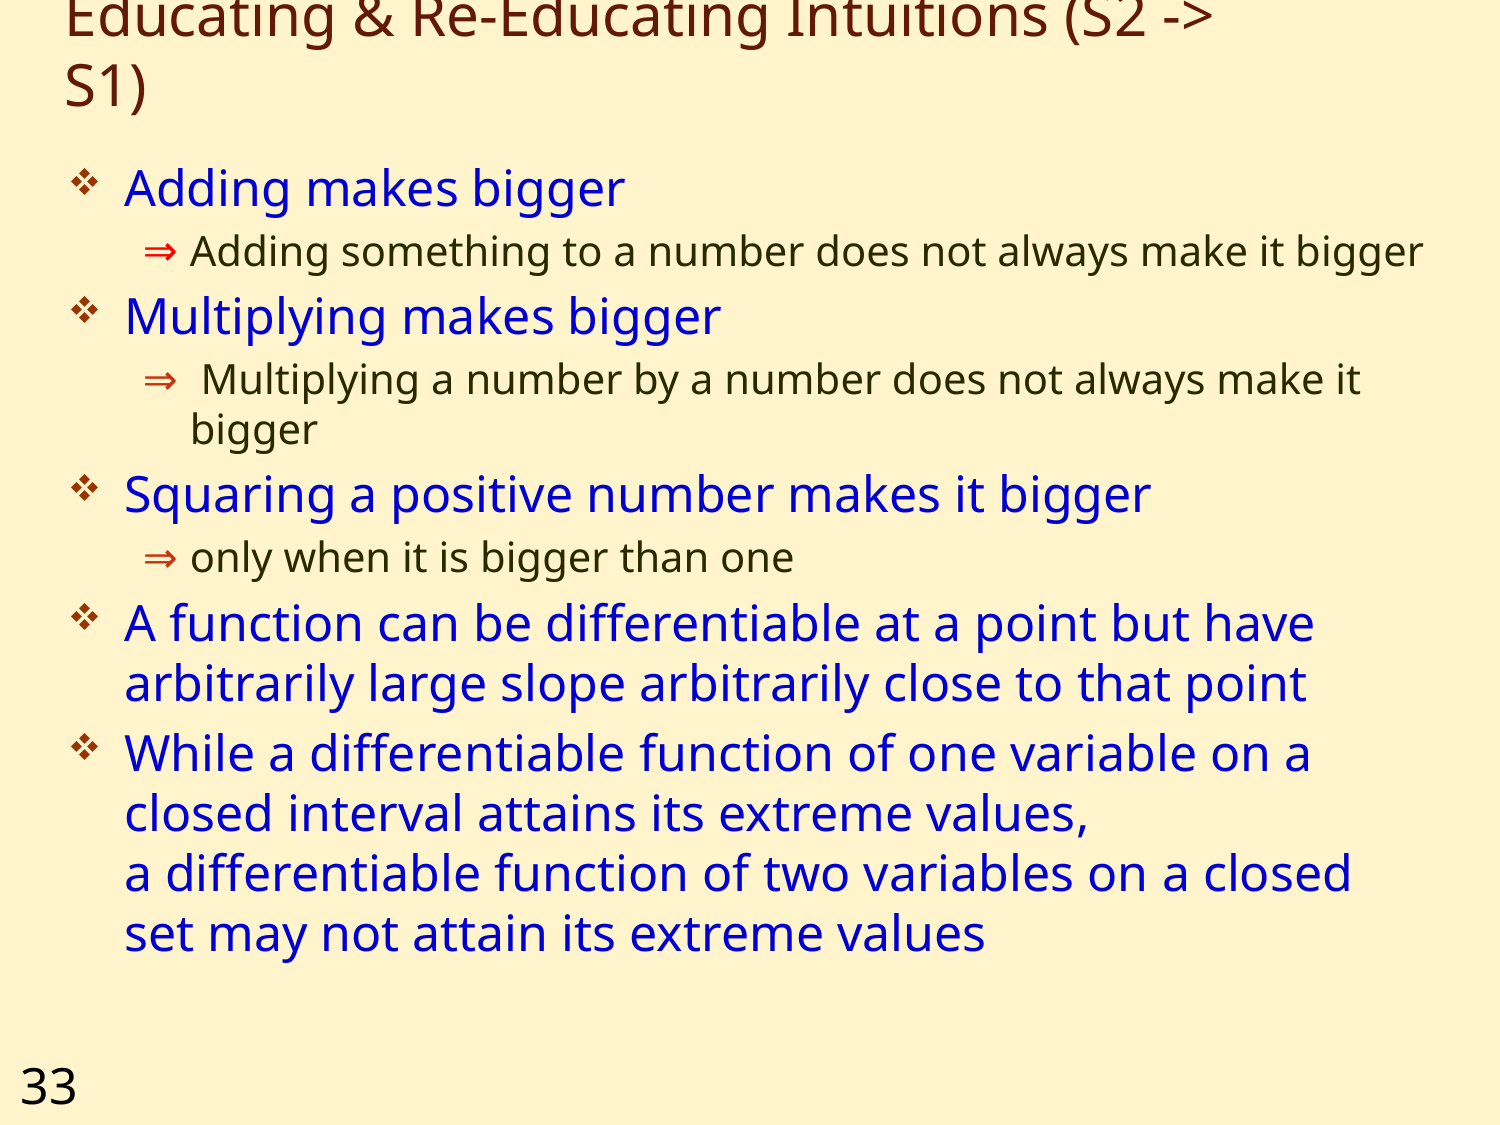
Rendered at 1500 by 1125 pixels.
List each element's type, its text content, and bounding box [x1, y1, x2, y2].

title Educating & Re-Educating Intuitions (S2 -> S1) [49, 24, 1326, 126]
list Adding makes bigger Adding something to a number does not always make it bigger Multiplying makes bigger Multiplying a number by a number does not always make it bigger Squaring a positive number makes it bigger only when it is bigger than one A function can be differentiable at a point but have arbitrarily large slope arbitrarily close to that point While a differentiable function of one variable on a closed interval attains its extreme values, a differentiable function of two variables on a closed set may not attain its extreme values [52, 148, 1448, 1048]
